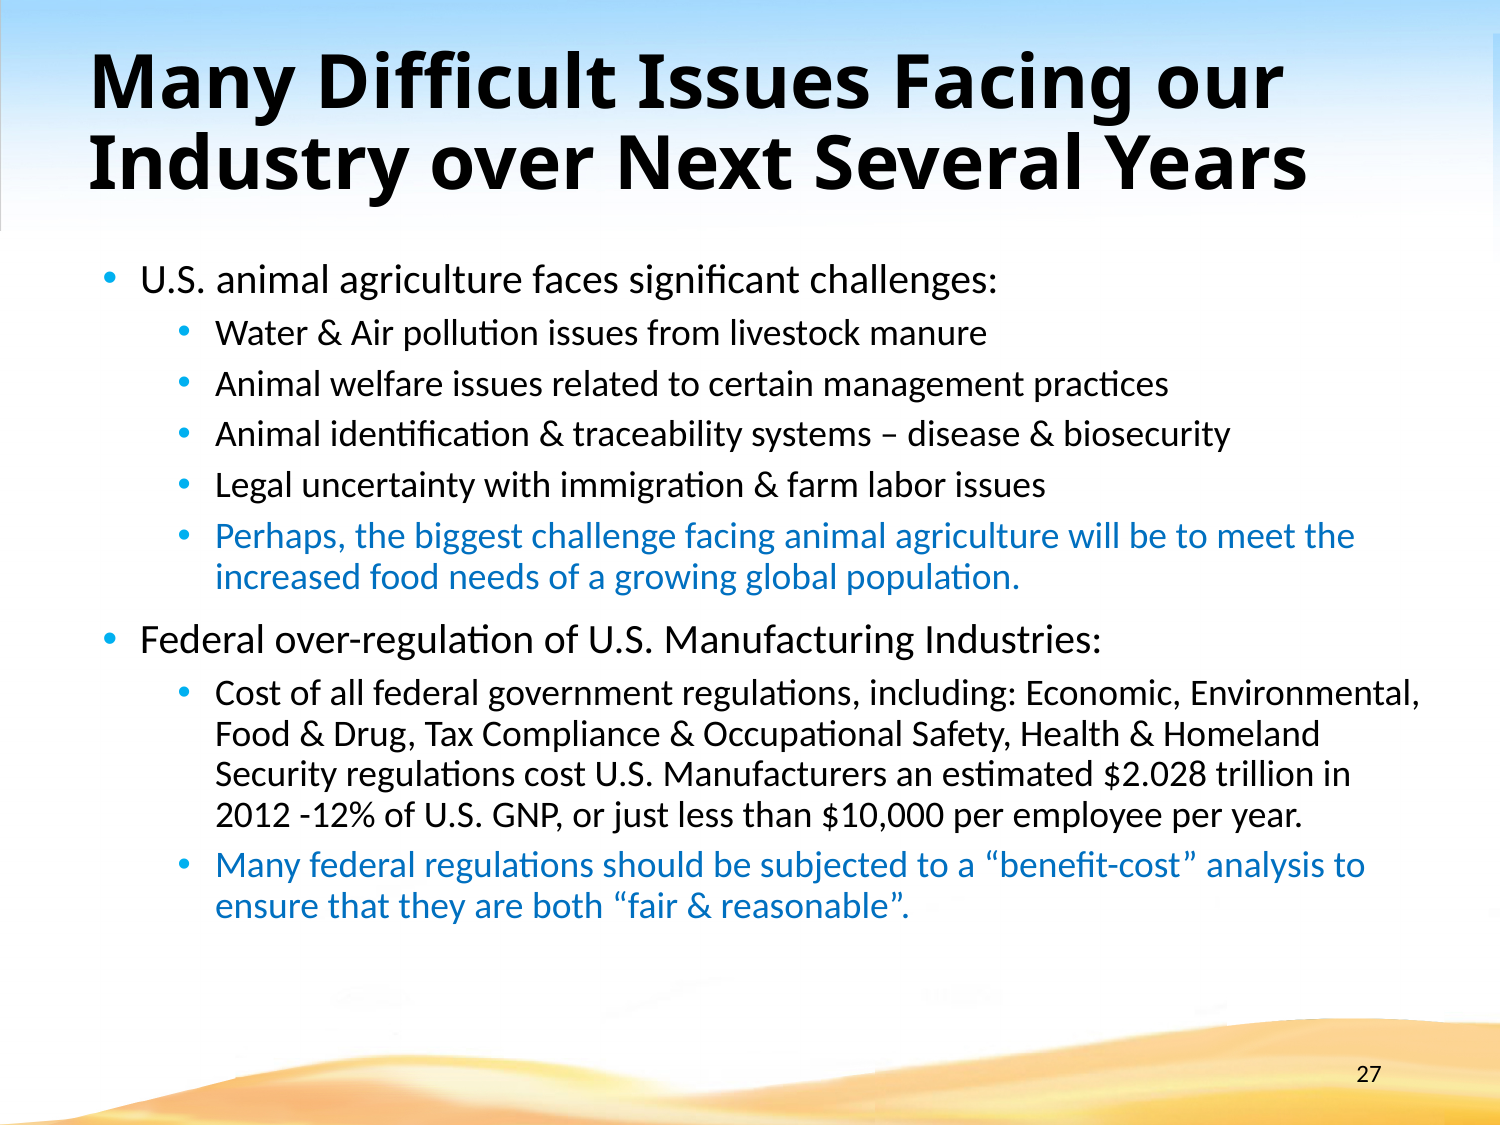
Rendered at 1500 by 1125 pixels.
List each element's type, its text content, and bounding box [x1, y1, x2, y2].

slide_number 27 [1059, 1042, 1397, 1103]
title Many Difficult Issues Facing our Industry over Next Several Years [73, 31, 1449, 219]
picture [0, 0, 1500, 1125]
list U.S. animal agriculture faces significant challenges: Water & Air pollution issues from livestock manure Animal welfare issues related to certain management practices Animal identification & traceability systems – disease & biosecurity Legal uncertainty with immigration & farm labor issues Perhaps, the biggest challenge facing animal agriculture will be to meet the increased food needs of a growing global population. Federal over-regulation of U.S. Manufacturing Industries: Cost of all federal government regulations, including: Economic, Environmental, Food & Drug, Tax Compliance & Occupational Safety, Health & Homeland Security regulations cost U.S. Manufacturers an estimated $2.028 trillion in 2012 -12% of U.S. GNP, or just less than $10,000 per employee per year. Many federal regulations should be subjected to a “benefit-cost” analysis to ensure that they are both “fair & reasonable”. [87, 249, 1450, 1019]
